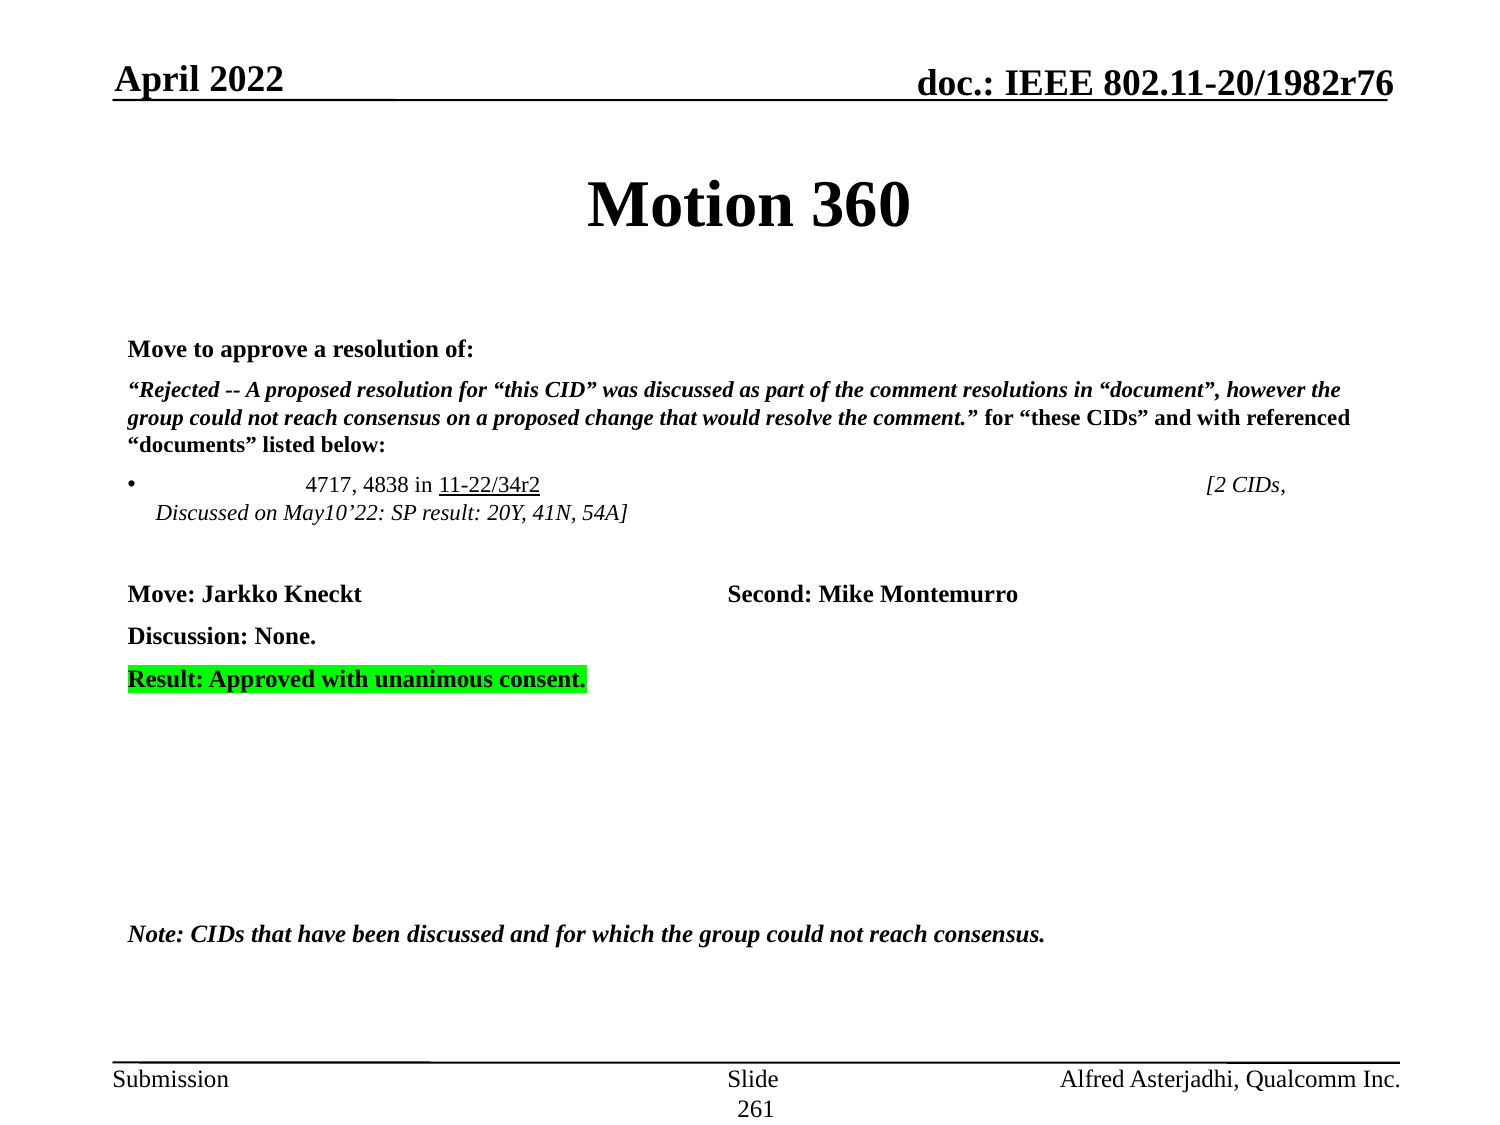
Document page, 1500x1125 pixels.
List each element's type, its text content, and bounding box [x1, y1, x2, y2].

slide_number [114, 54, 423, 100]
title Motion 360 [112, 112, 1388, 288]
footer Alfred Asterjadhi, Qualcomm Inc. [878, 1061, 1402, 1093]
list Move to approve a resolution of: “Rejected -- A proposed resolution for “this CID” was discussed as part of the comment resolutions in “document”, however the group could not reach consensus on a proposed change that would resolve the comment.” for “these CIDs” and with referenced “documents” listed below: 4717, 4838 in 11-22/34r2 [2 CIDs, Discussed on May10’22: SP result: 20Y, 41N, 54A] Move: Jarkko Kneckt Second: Mike Montemurro Discussion: None. Result: Approved with unanimous consent. Note: CIDs that have been discussed and for which the group could not reach consensus. [112, 324, 1388, 1063]
slide_number Slide 261 [712, 1061, 800, 1123]
